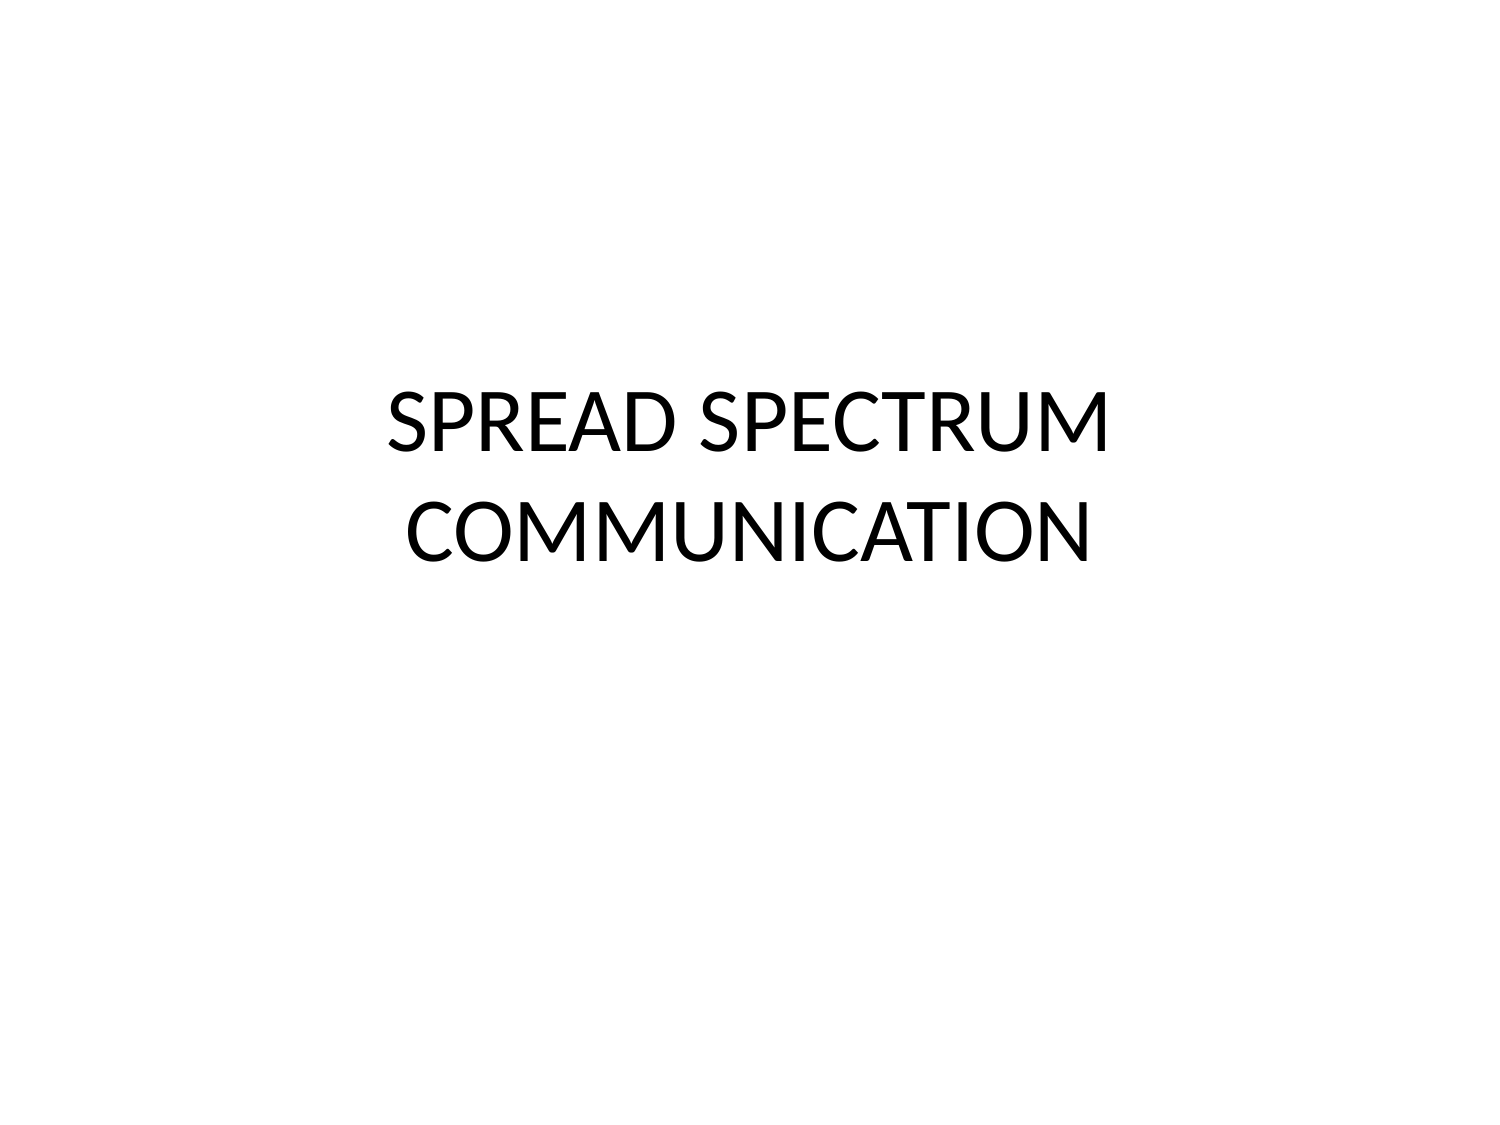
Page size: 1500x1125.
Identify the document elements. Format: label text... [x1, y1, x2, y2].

title SPREAD SPECTRUM COMMUNICATION [112, 349, 1388, 591]
